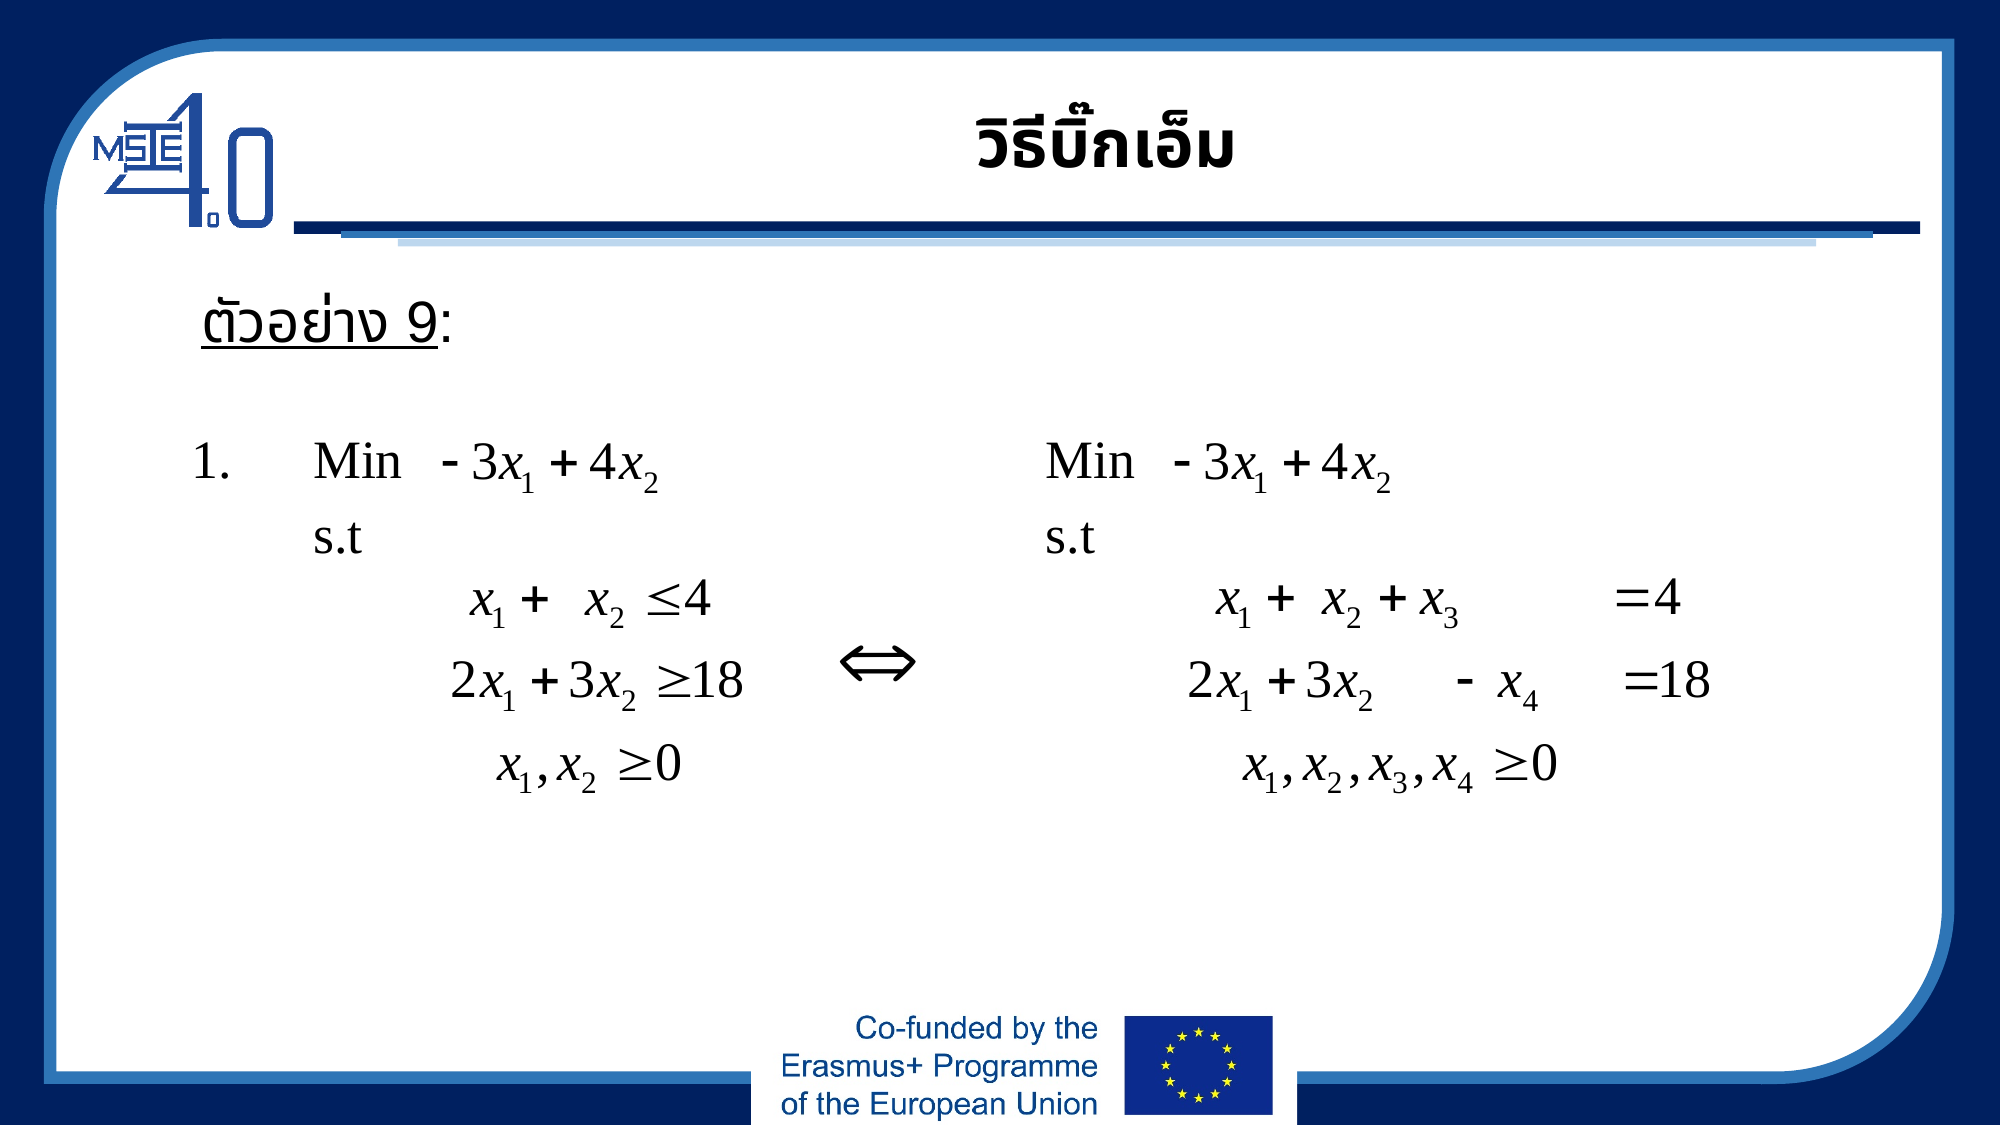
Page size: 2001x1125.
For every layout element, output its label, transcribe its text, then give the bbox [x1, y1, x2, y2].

picture [191, 428, 1722, 866]
list ตัวอย่าง 9: [186, 285, 1888, 992]
picture [751, 1003, 1298, 1125]
title วิธีบิ๊กเอ็ม [294, 73, 1921, 220]
